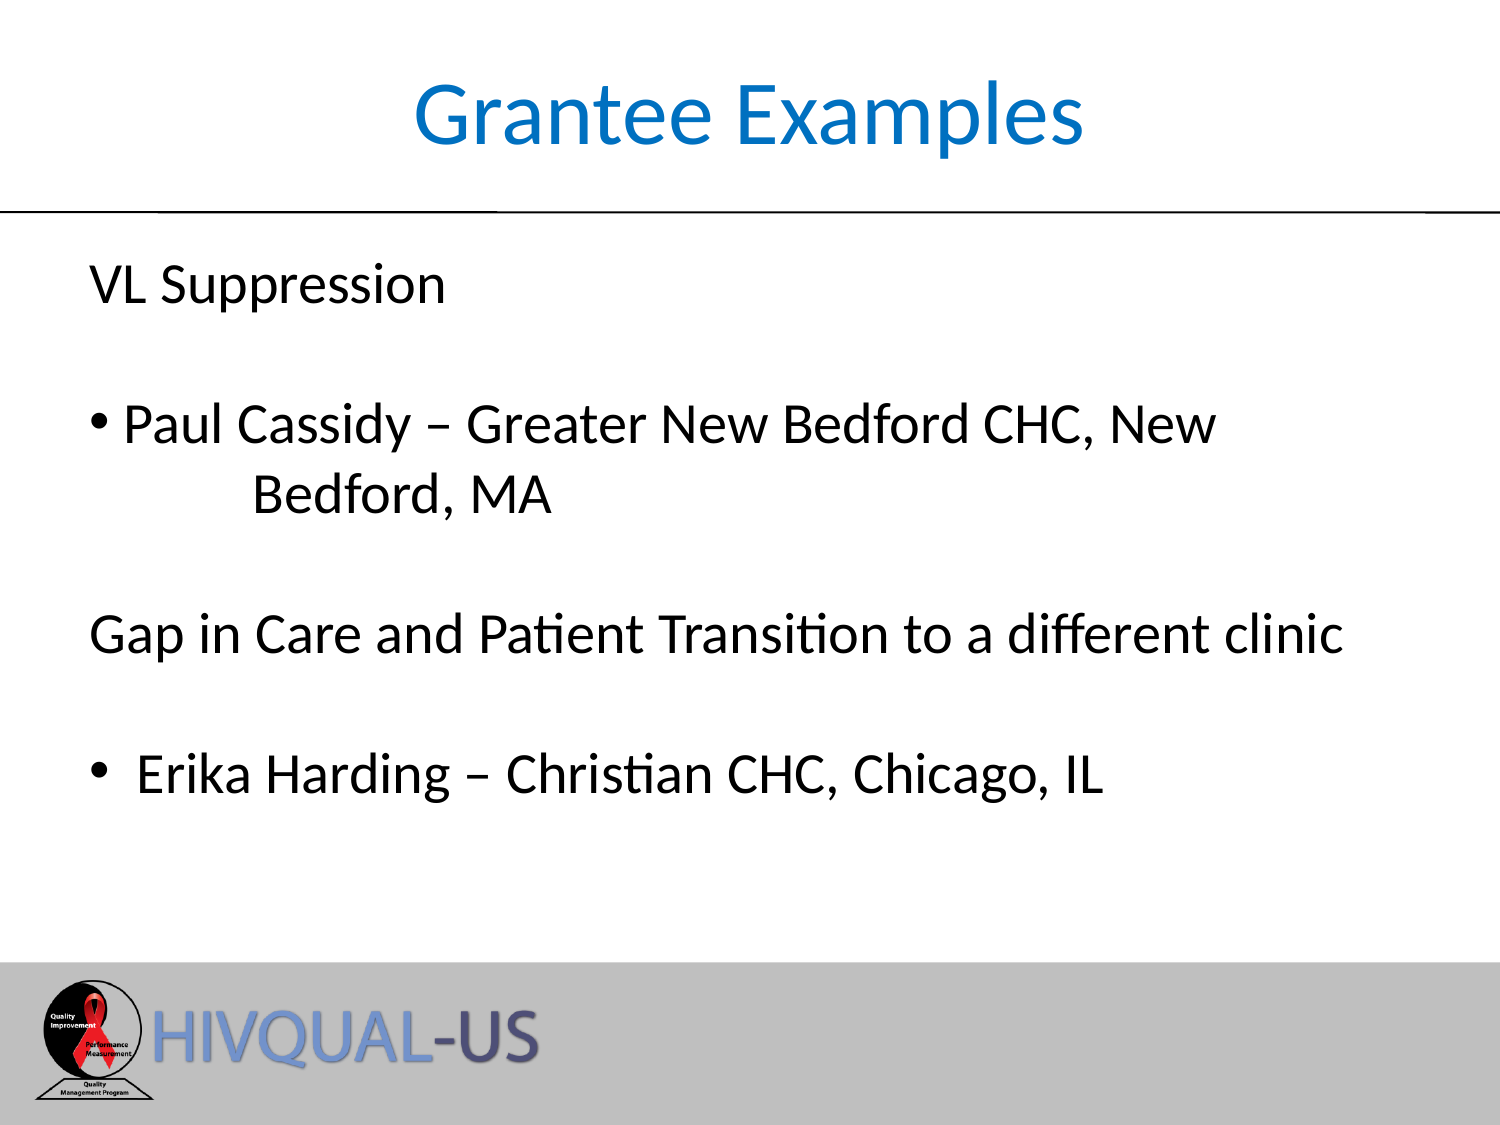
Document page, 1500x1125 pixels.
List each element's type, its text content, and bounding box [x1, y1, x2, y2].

title Grantee Examples [75, 45, 1425, 233]
picture [24, 974, 74, 1117]
text_box VL Suppression Paul Cassidy – Greater New Bedford CHC, New Bedford, MA Gap in Care and Patient Transition to a different clinic Erika Harding – Christian CHC, Chicago, IL [74, 237, 1425, 1125]
